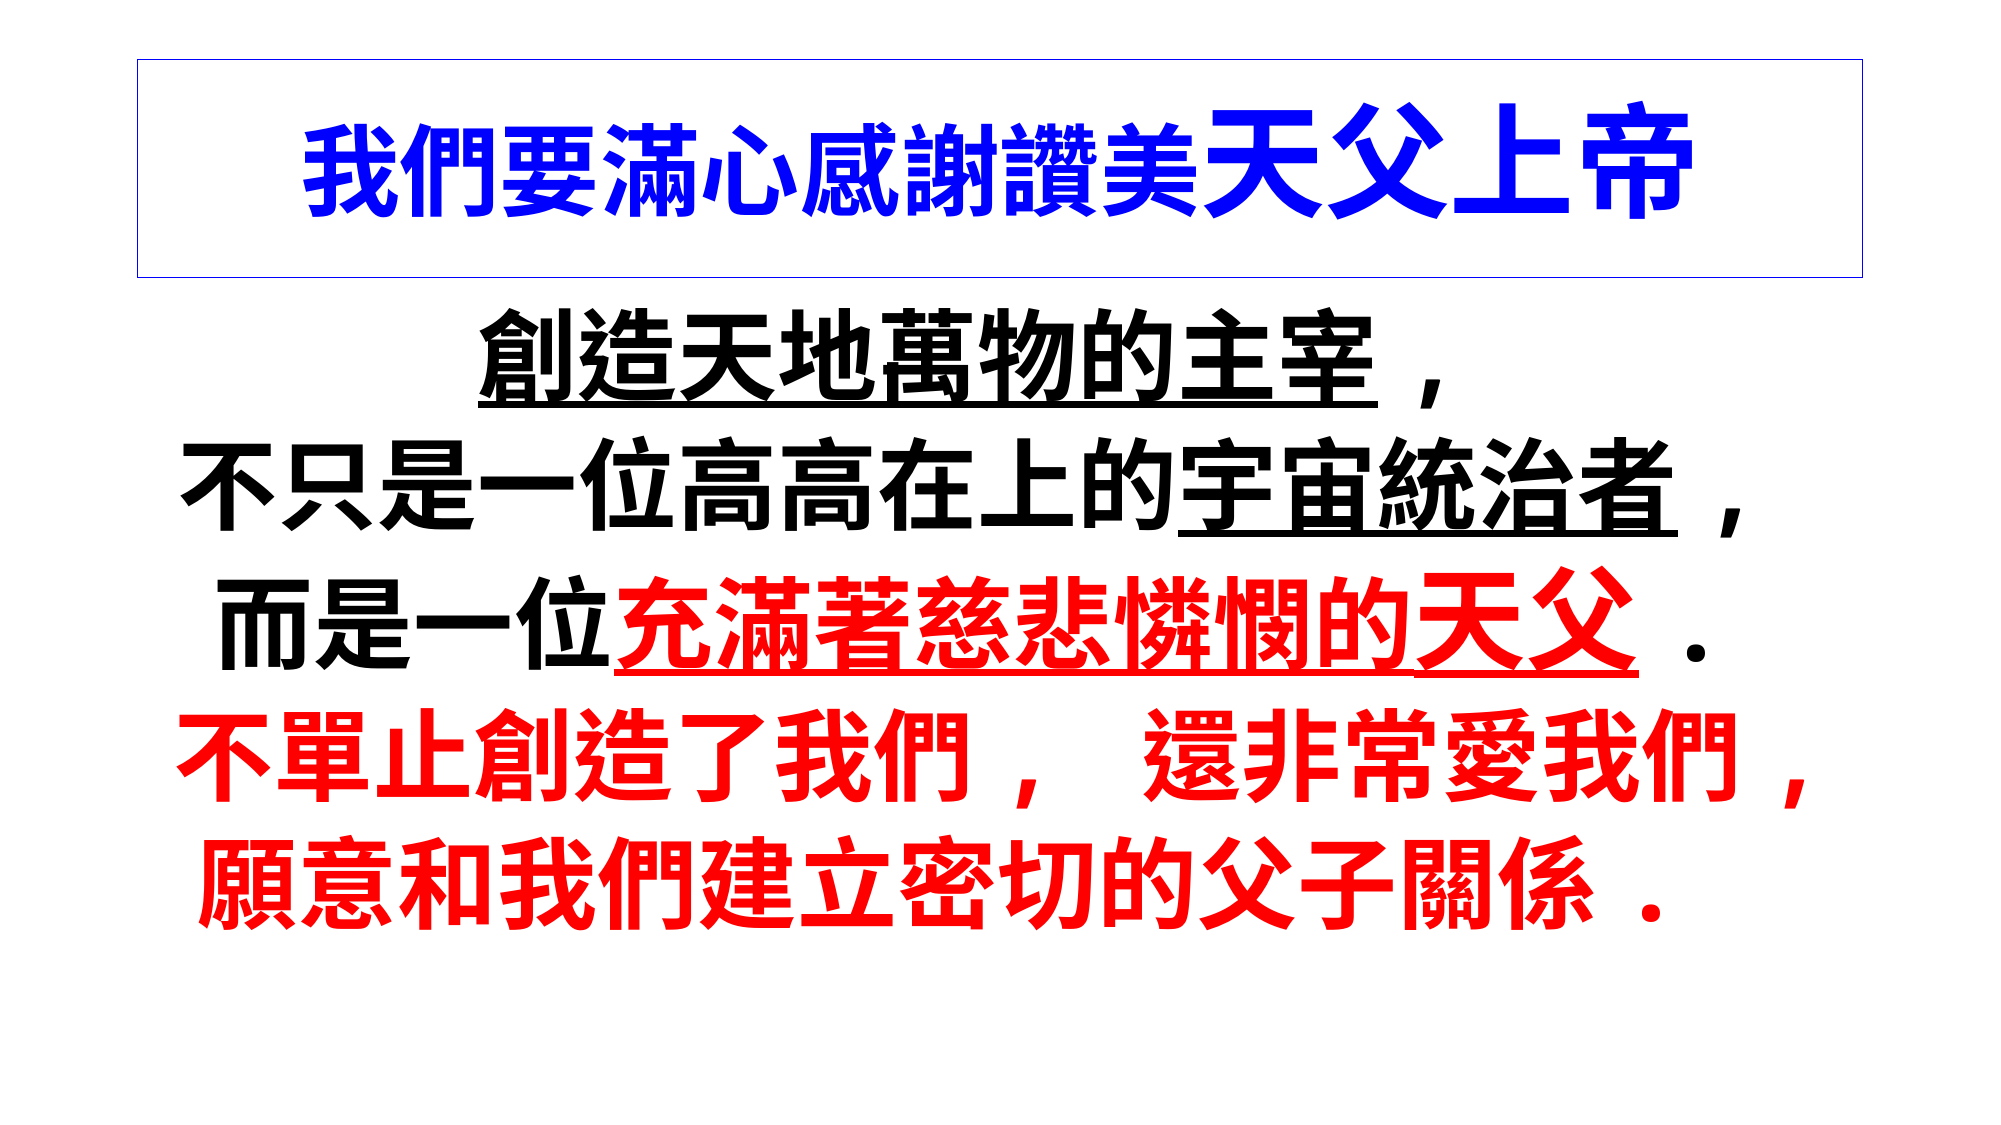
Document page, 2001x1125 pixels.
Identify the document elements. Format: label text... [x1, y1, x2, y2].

list 創造天地萬物的主宰, 不只是一位高高在上的宇宙統治者, 而是一位充滿著慈悲憐憫的天父. 不單止創造了我們, 還非常愛我們, 願意和我們建立密切的父子關係. [137, 299, 1863, 1014]
title 我們要滿心感謝讚美天父上帝 [137, 59, 1863, 278]
